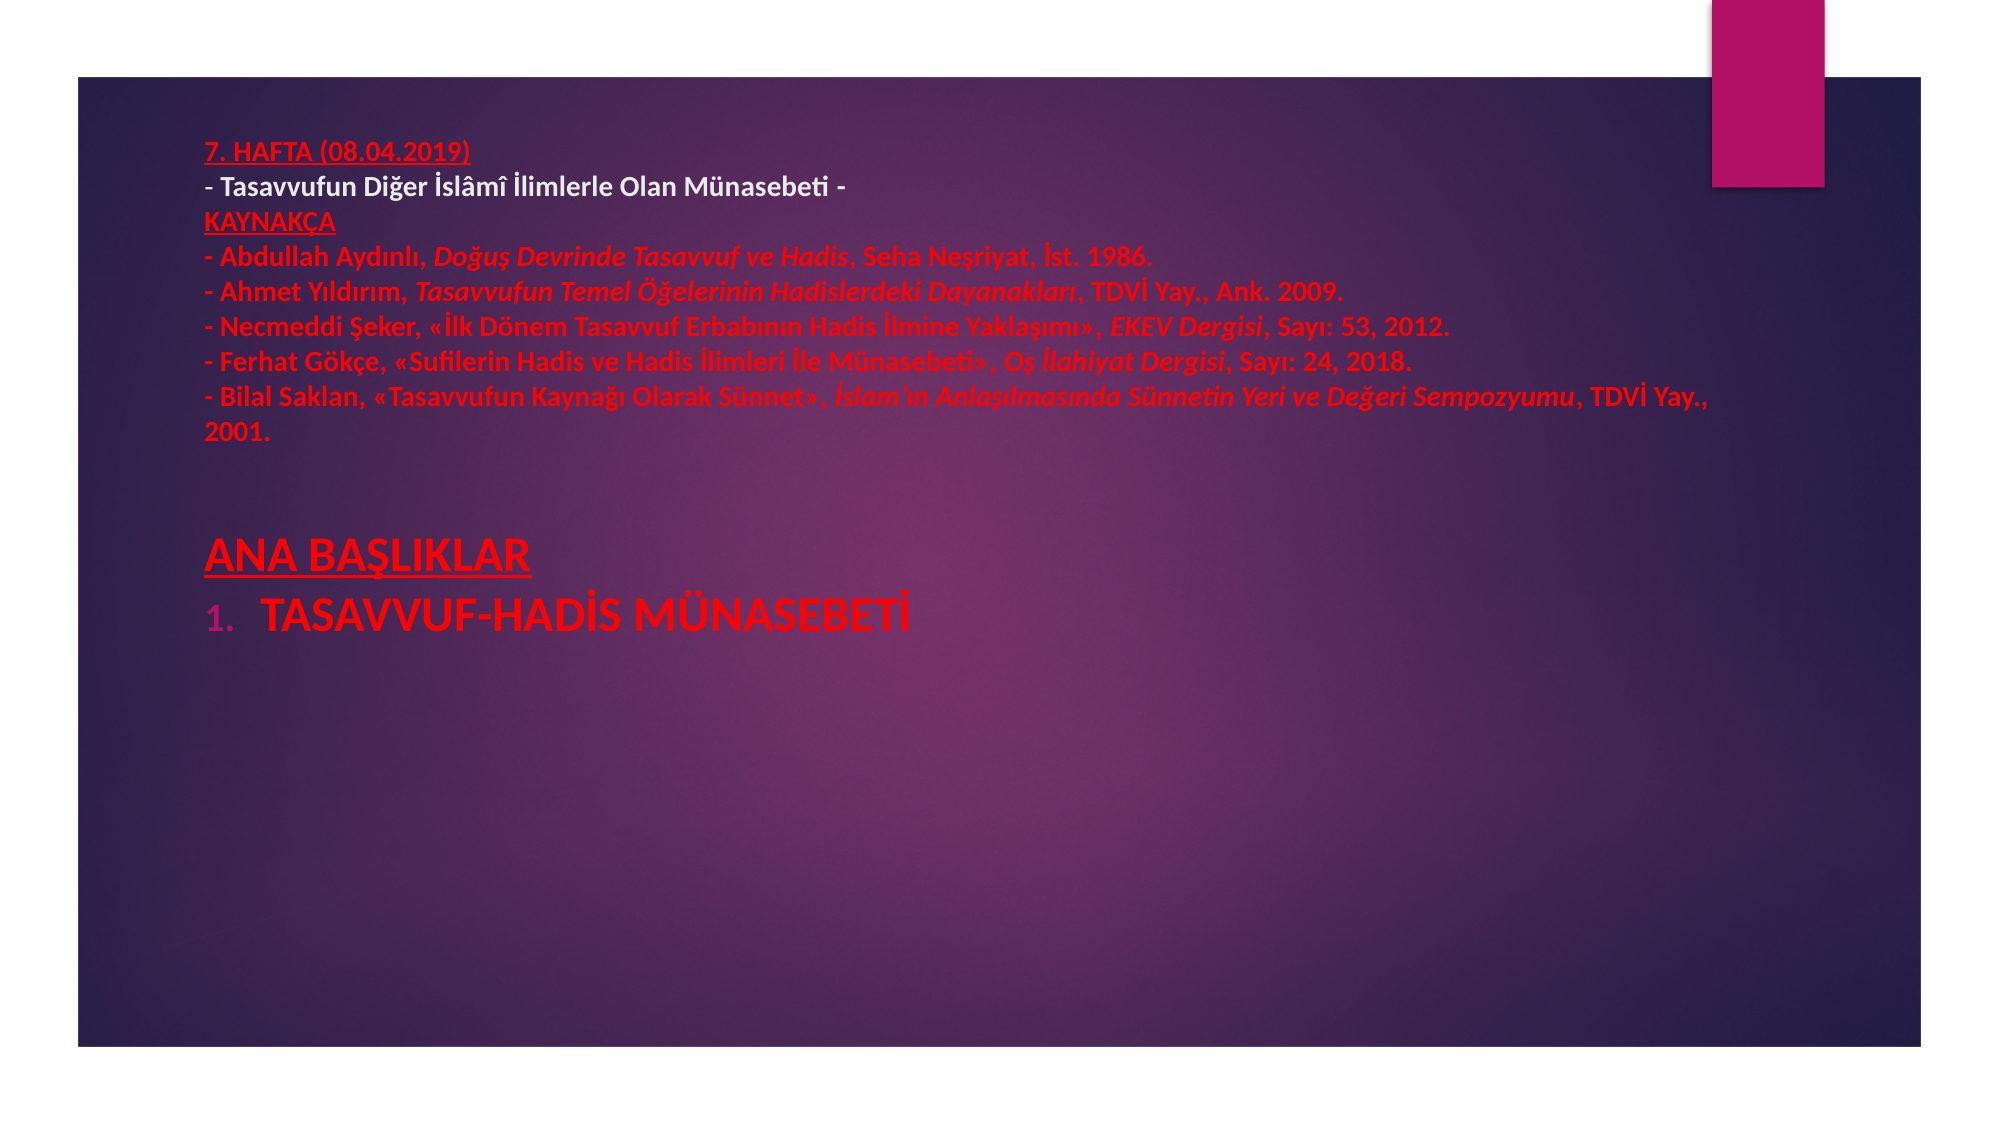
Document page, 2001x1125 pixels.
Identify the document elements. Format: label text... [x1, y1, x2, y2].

title 7. HAFTA (08.04.2019) - Tasavvufun Diğer İslâmî İlimlerle Olan Münasebeti - KAYNAKÇA - Abdullah Aydınlı, Doğuş Devrinde Tasavvuf ve Hadis, Seha Neşriyat, İst. 1986. - Ahmet Yıldırım, Tasavvufun Temel Öğelerinin Hadislerdeki Dayanakları, TDVİ Yay., Ank. 2009. - Necmeddi Şeker, «İlk Dönem Tasavvuf Erbabının Hadis İlmine Yaklaşımı», EKEV Dergisi, Sayı: 53, 2012. - Ferhat Gökçe, «Sufilerin Hadis ve Hadis İlimleri İle Münasebeti», Oş İlahiyat Dergisi, Sayı: 24, 2018. - Bilal Saklan, «Tasavvufun Kaynağı Olarak Sünnet», İslam’ın Anlaşılmasında Sünnetin Yeri ve Değeri Sempozyumu, TDVİ Yay., 2001. [189, 125, 1787, 454]
subtitle ANA BAŞLIKLAR Tasavvuf-hadis münasebeti [189, 454, 1811, 886]
